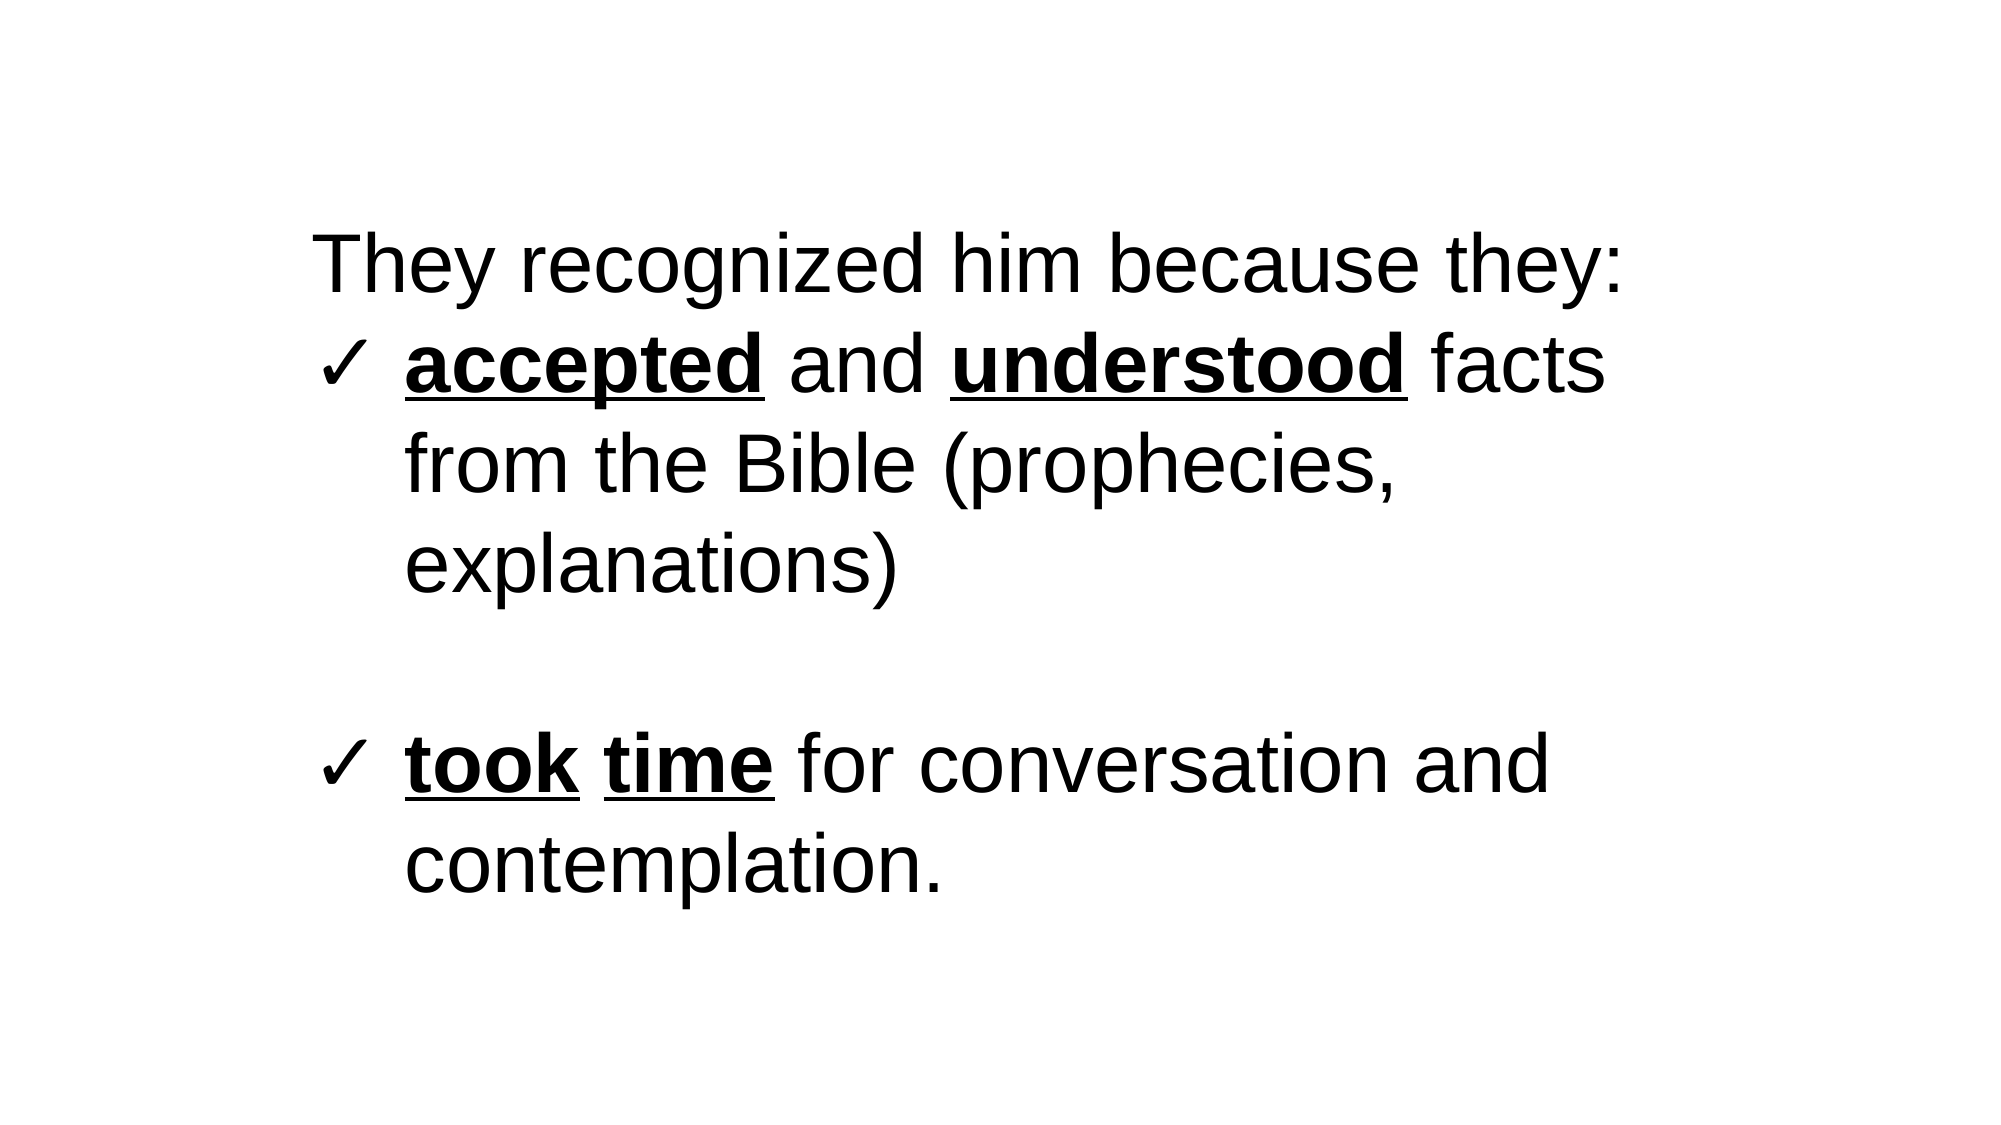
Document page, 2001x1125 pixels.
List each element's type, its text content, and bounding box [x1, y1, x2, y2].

text_box They recognized him because they: ✓ accepted and understood facts from the Bible (prophecies, explanations) ✓ took time for conversation and contemplation. [296, 201, 1703, 917]
